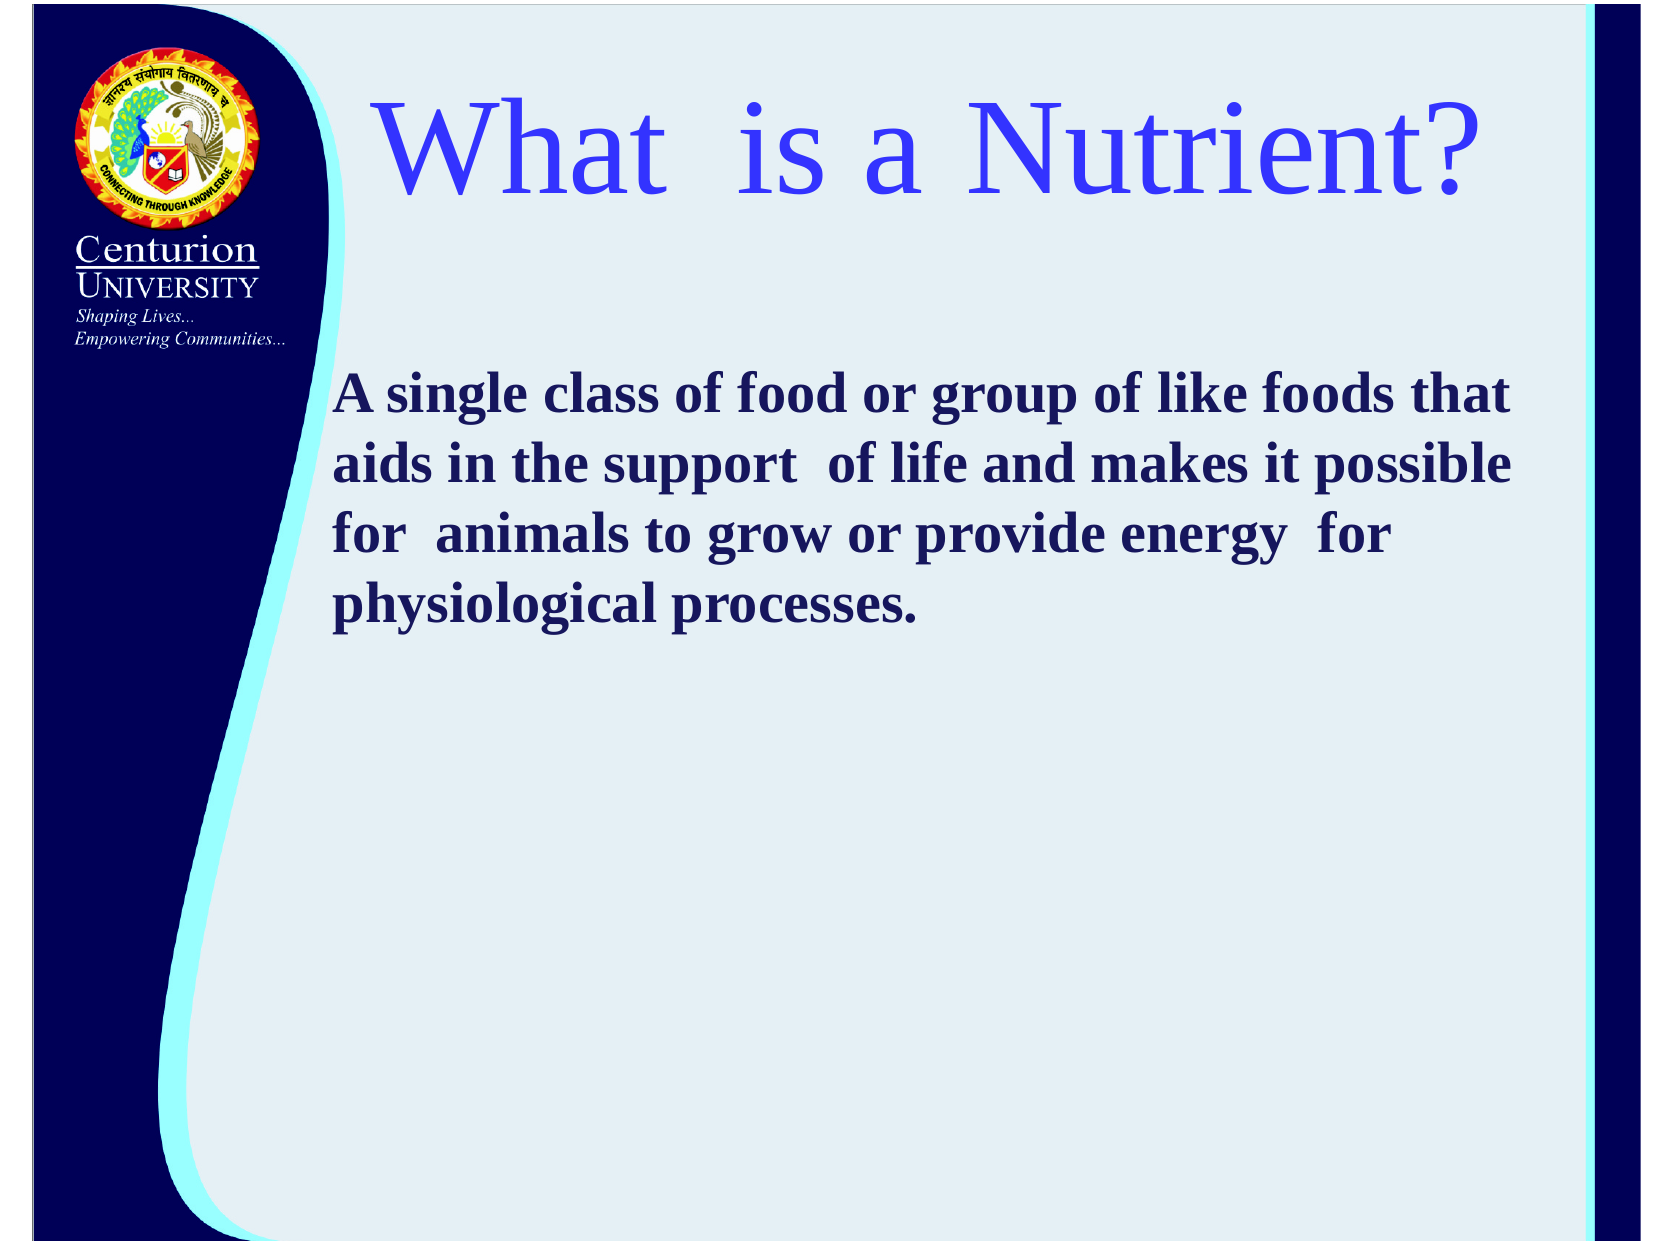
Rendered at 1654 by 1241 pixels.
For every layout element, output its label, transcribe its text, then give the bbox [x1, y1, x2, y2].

text_box A single class of food or group of like foods that aids in the support of life and makes it possible for animals to grow or provide energy for physiological processes. [330, 351, 1560, 635]
title What is a Nutrient? [340, 61, 1513, 232]
picture [32, 4, 1641, 1241]
